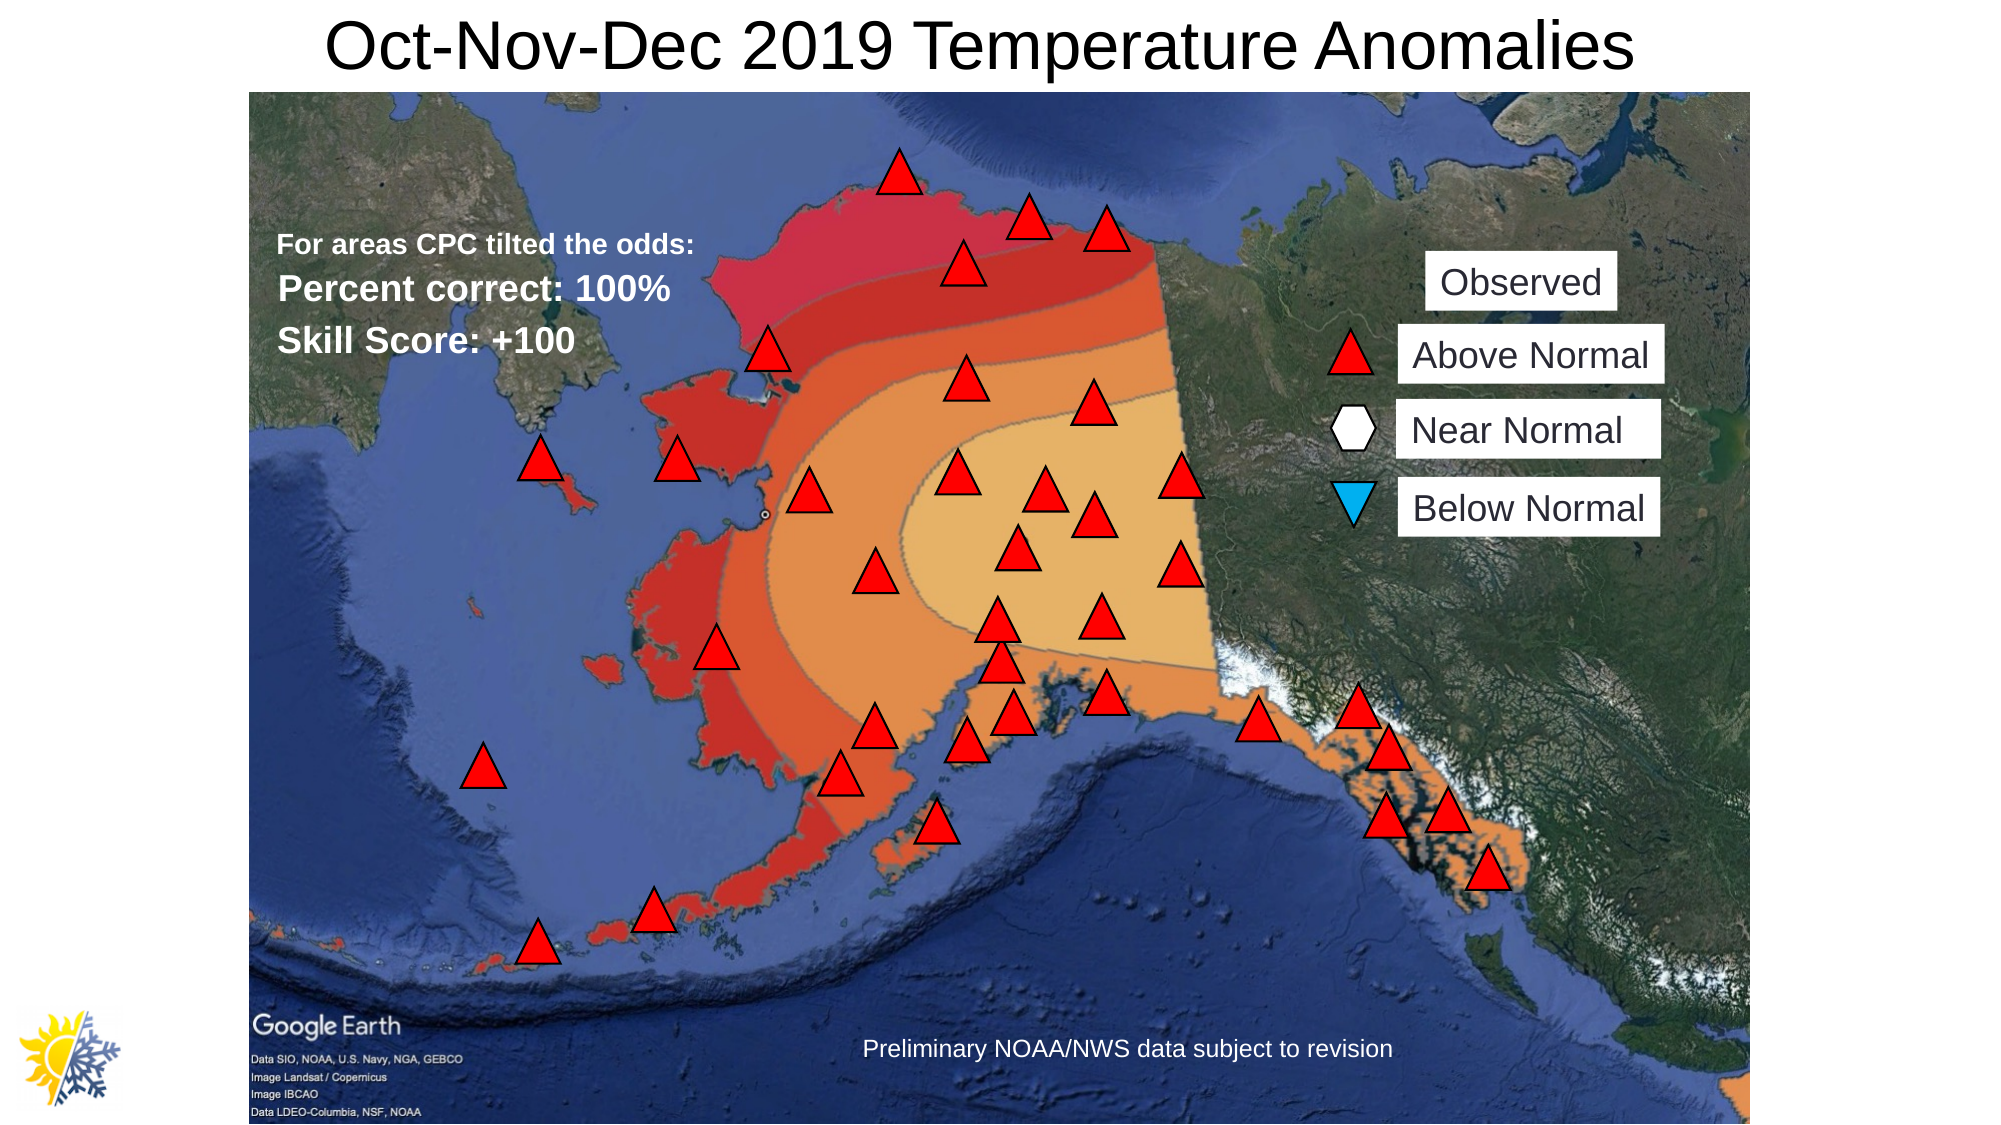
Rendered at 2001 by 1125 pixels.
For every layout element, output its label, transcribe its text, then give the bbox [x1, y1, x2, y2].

picture [16, 1005, 124, 1112]
title Oct-Nov-Dec 2019 Temperature Anomalies [305, 2, 1656, 92]
picture [249, 92, 1750, 1124]
